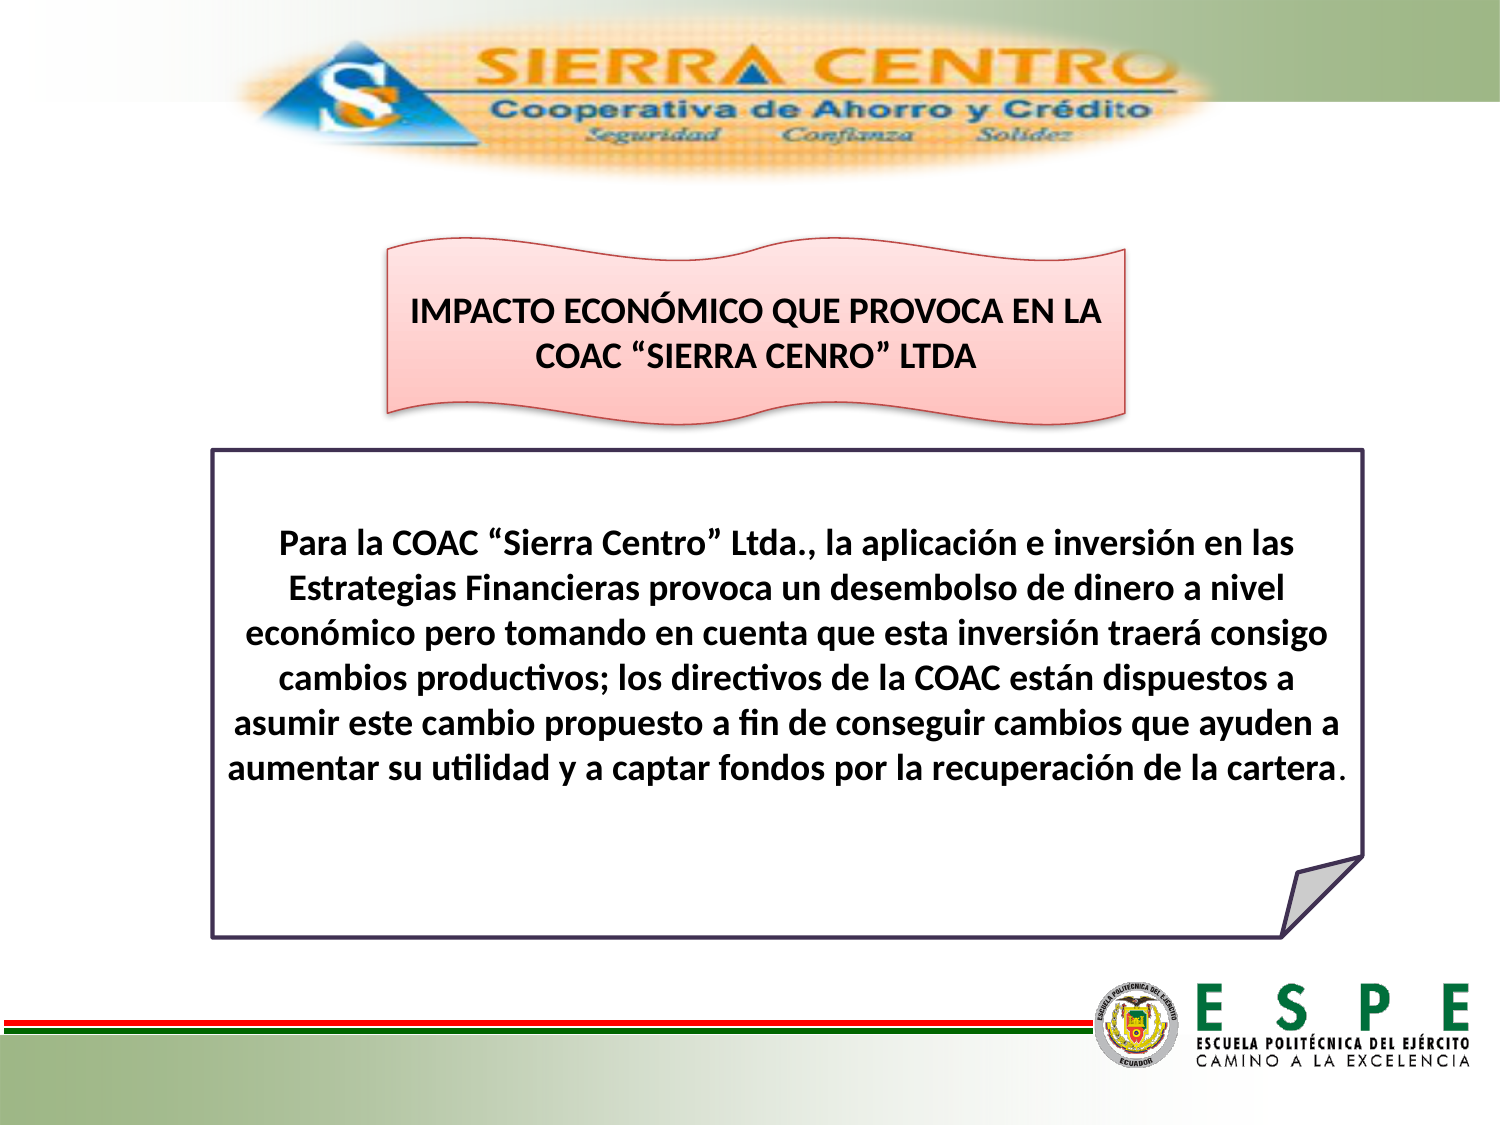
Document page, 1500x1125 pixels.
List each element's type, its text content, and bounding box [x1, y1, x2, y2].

picture [0, 0, 1500, 187]
text_box Para la COAC “Sierra Centro” Ltda., la aplicación e inversión en las Estrategias Financieras provoca un desembolso de dinero a nivel económico pero tomando en cuenta que esta inversión traerá consigo cambios productivos; los directivos de la COAC están dispuestos a asumir este cambio propuesto a fin de conseguir cambios que ayuden a aumentar su utilidad y a captar fondos por la recuperación de la cartera. [210, 447, 1365, 940]
picture [0, 964, 1500, 1125]
text_box IMPACTO ECONÓMICO QUE PROVOCA EN LA COAC “SIERRA CENRO” LTDA [386, 237, 1126, 426]
